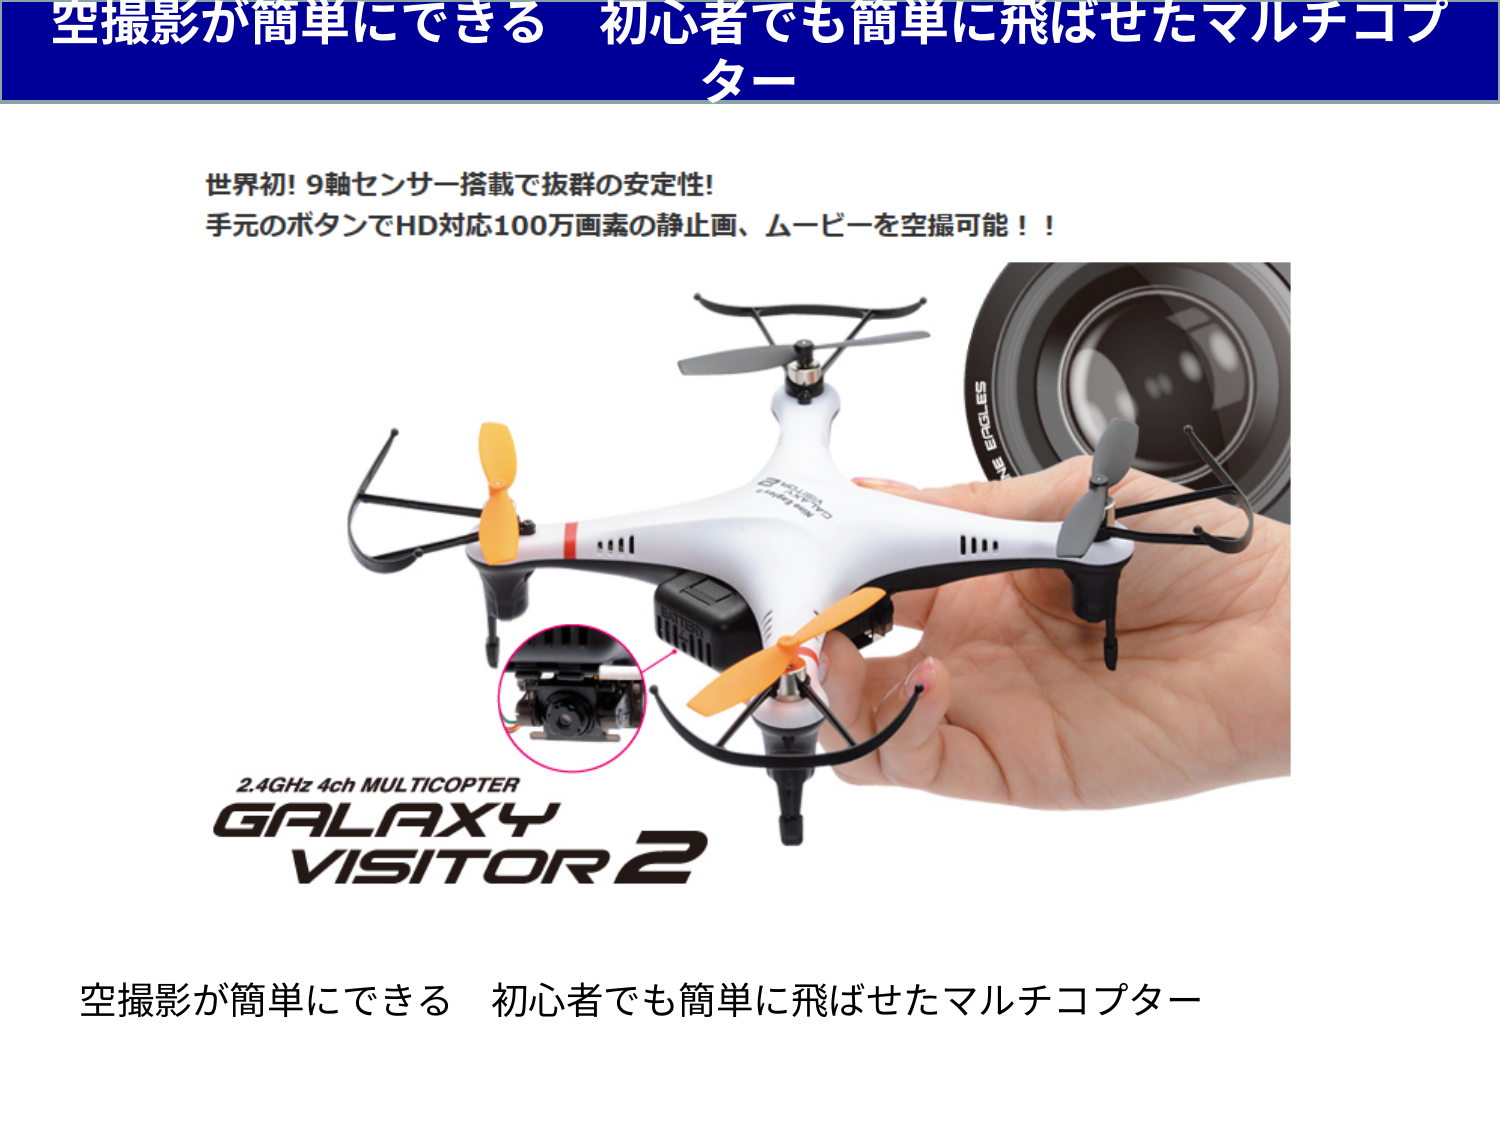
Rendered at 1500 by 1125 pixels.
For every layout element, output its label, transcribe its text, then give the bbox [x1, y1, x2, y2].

text_box 空撮影が簡単にできる 初心者でも簡単に飛ばせたマルチコプター [64, 969, 1282, 1075]
picture [187, 160, 1306, 905]
text_box 空撮影が簡単にできる 初心者でも簡単に飛ばせたマルチコプター [0, 0, 1500, 102]
